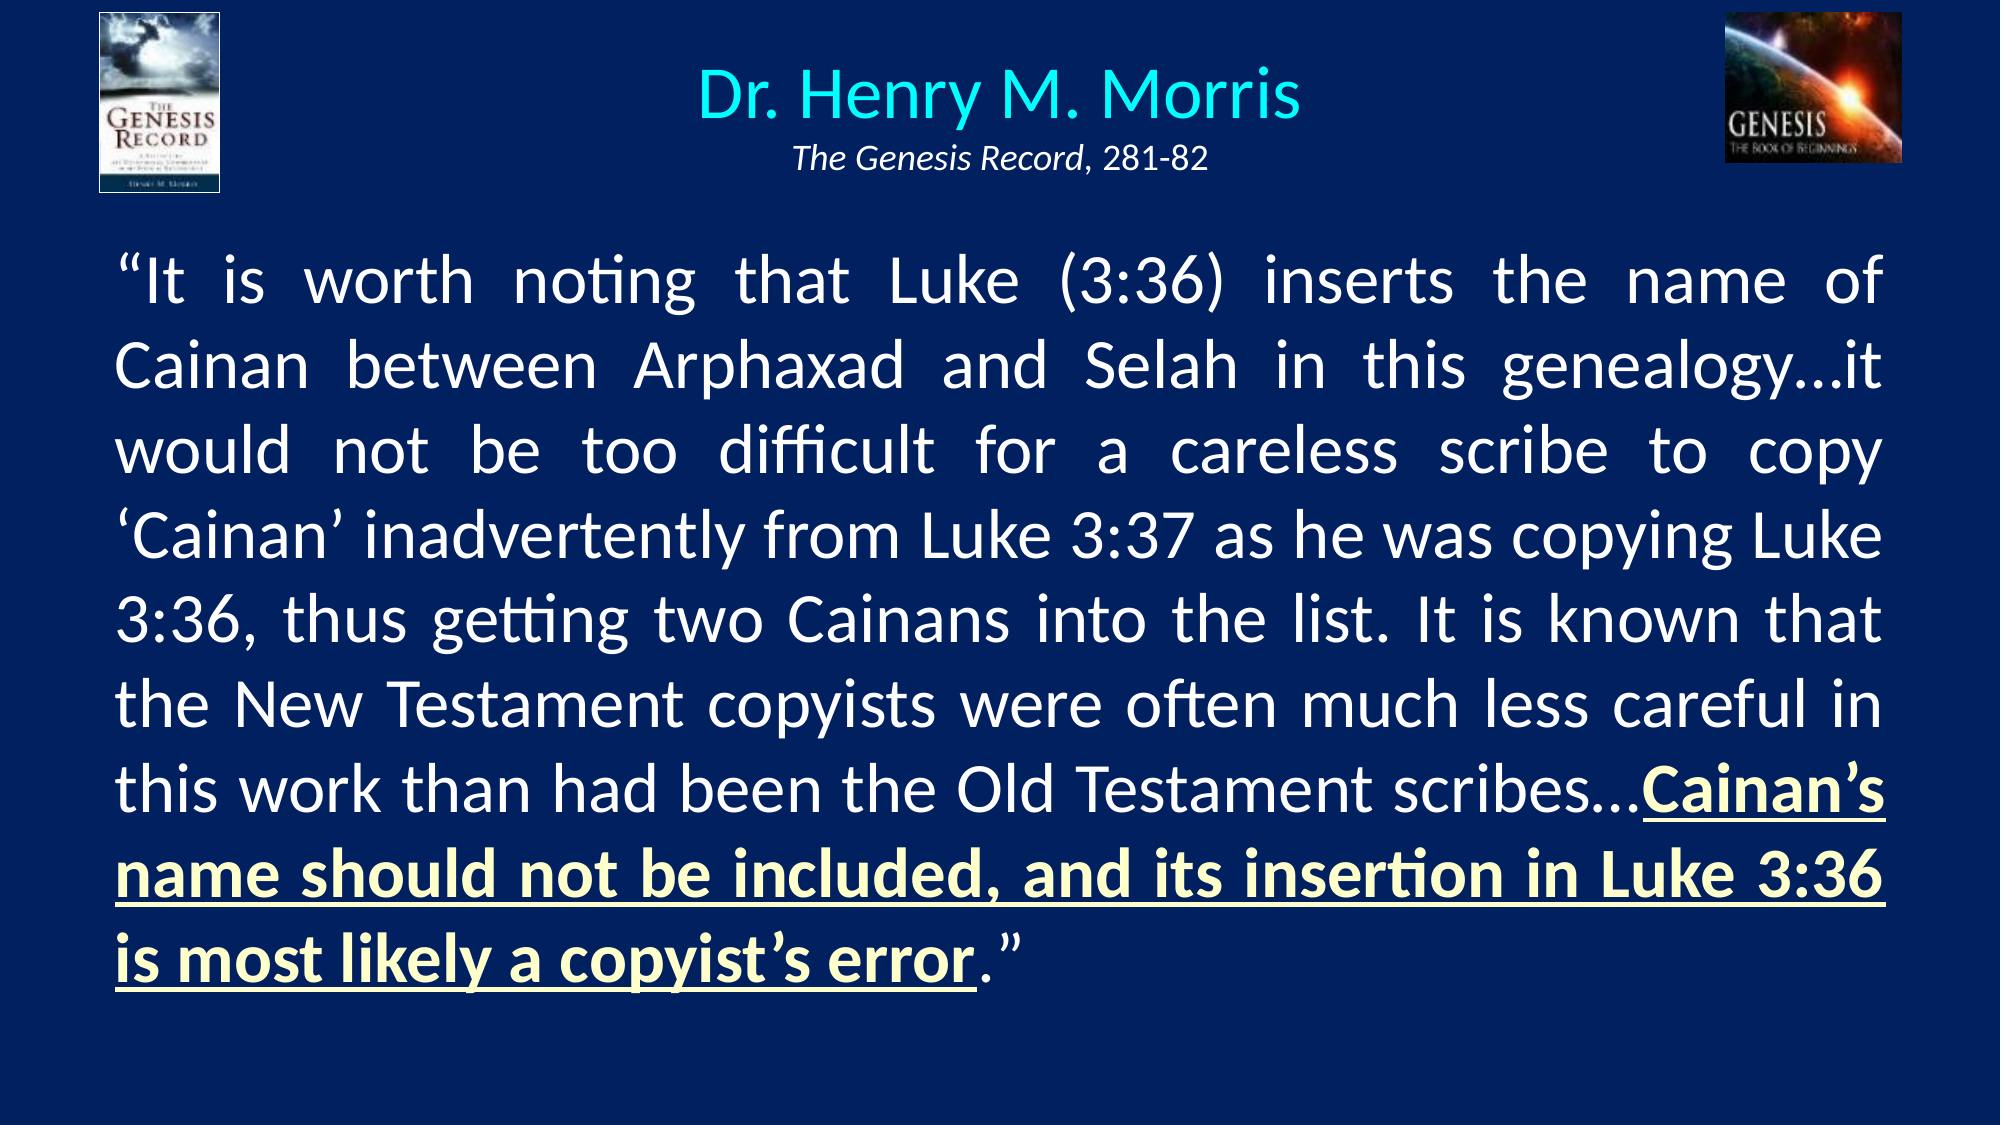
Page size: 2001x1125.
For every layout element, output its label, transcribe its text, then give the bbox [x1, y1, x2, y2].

picture [99, 12, 220, 193]
picture [1724, 12, 1902, 163]
text_box Dr. Henry M. Morris The Genesis Record, 281-82 [671, 35, 1329, 186]
list “It is worth noting that Luke (3:36) inserts the name of Cainan between Arphaxad and Selah in this genealogy…it would not be too difficult for a careless scribe to copy ‘Cainan’ inadvertently from Luke 3:37 as he was copying Luke 3:36, thus getting two Cainans into the list. It is known that the New Testament copyists were often much less careful in this work than had been the Old Testament scribes…Cainan’s name should not be included, and its insertion in Luke 3:36 is most likely a copyist’s error.” [99, 224, 1902, 1001]
